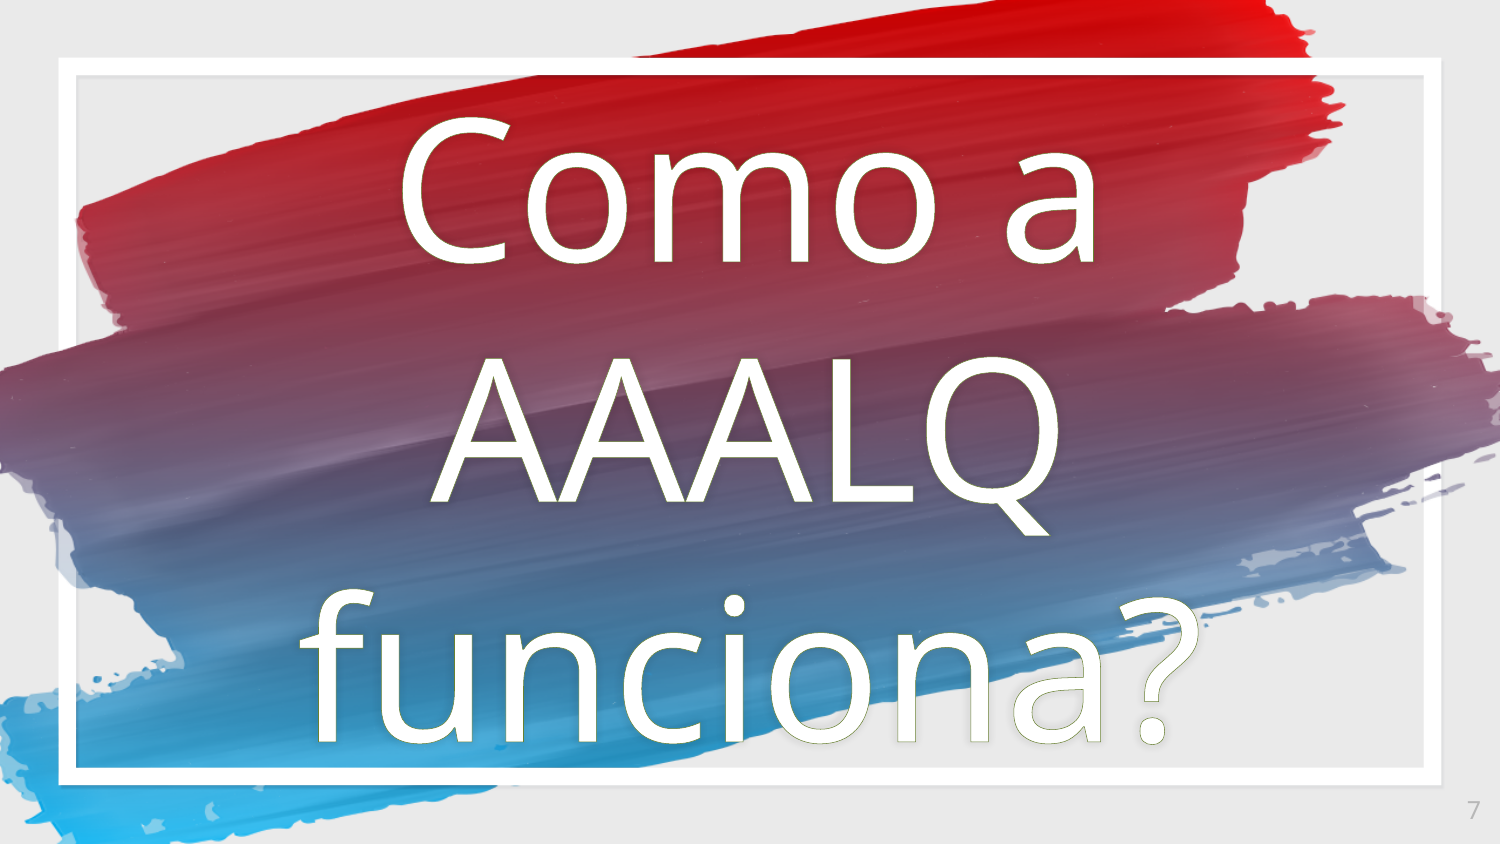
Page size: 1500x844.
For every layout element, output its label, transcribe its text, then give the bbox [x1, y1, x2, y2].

picture [0, 0, 1500, 844]
title Como a AAALQ funciona? [112, 49, 1388, 795]
slide_number 7 [1391, 779, 1482, 844]
